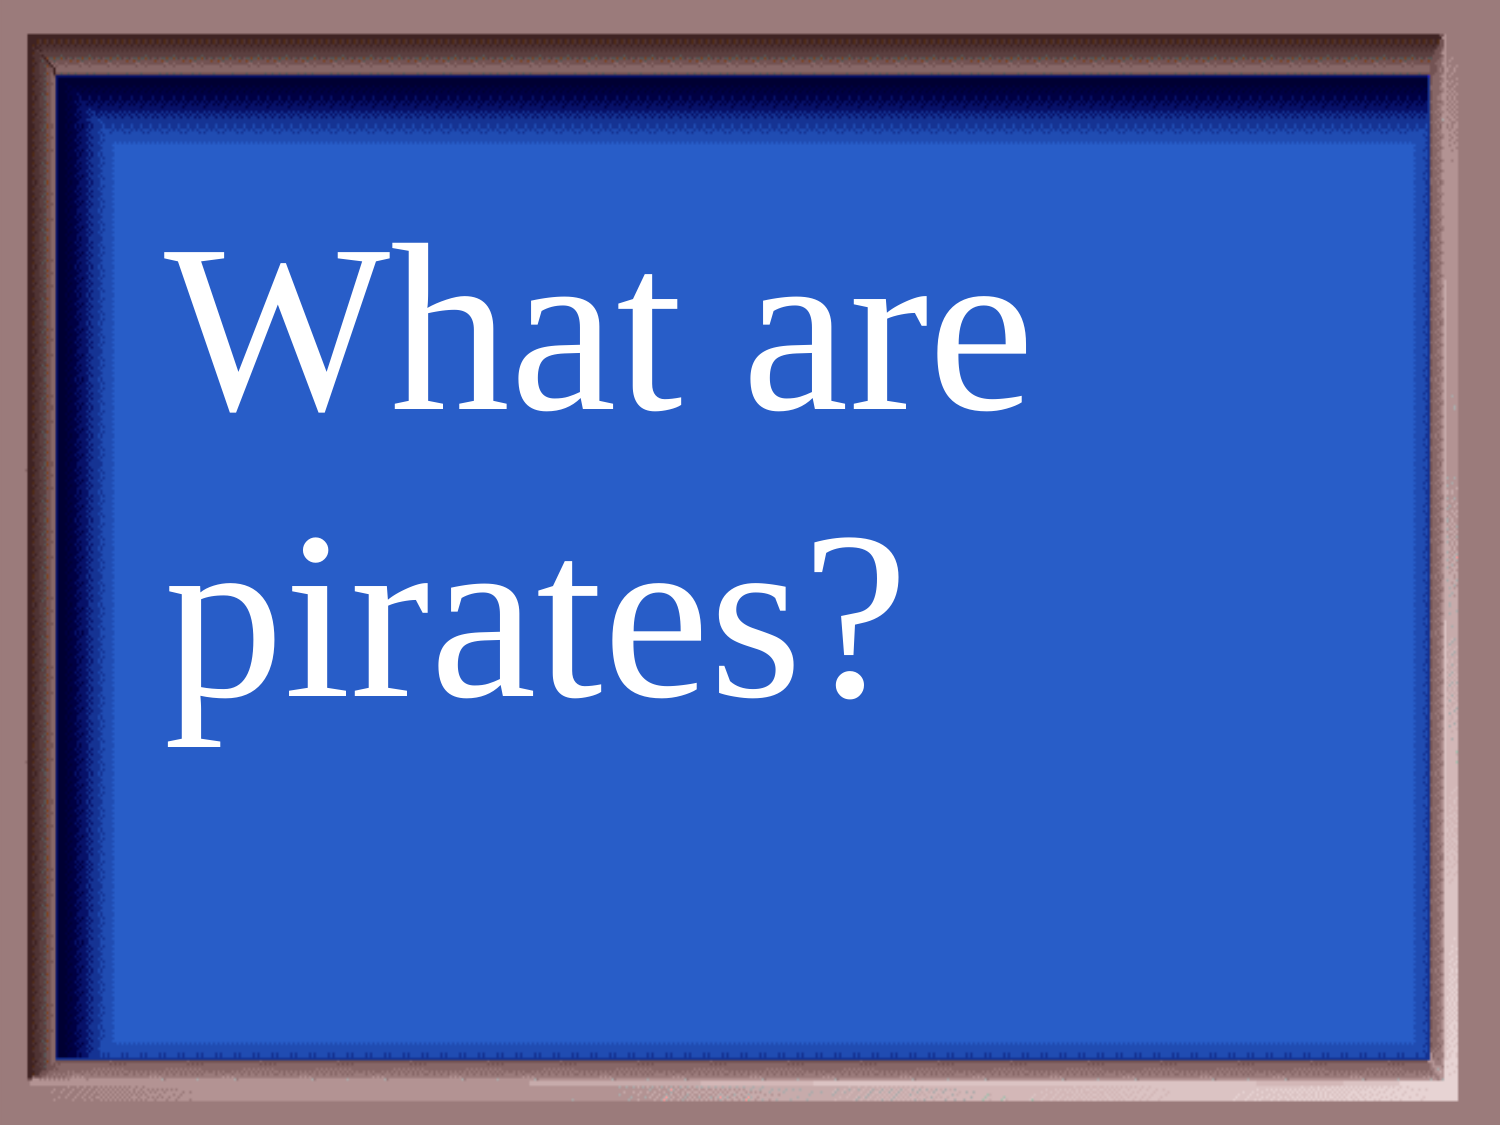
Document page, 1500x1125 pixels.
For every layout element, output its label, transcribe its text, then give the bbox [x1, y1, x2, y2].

picture [0, 0, 1500, 1125]
text_box What are pirates? [149, 162, 1113, 753]
